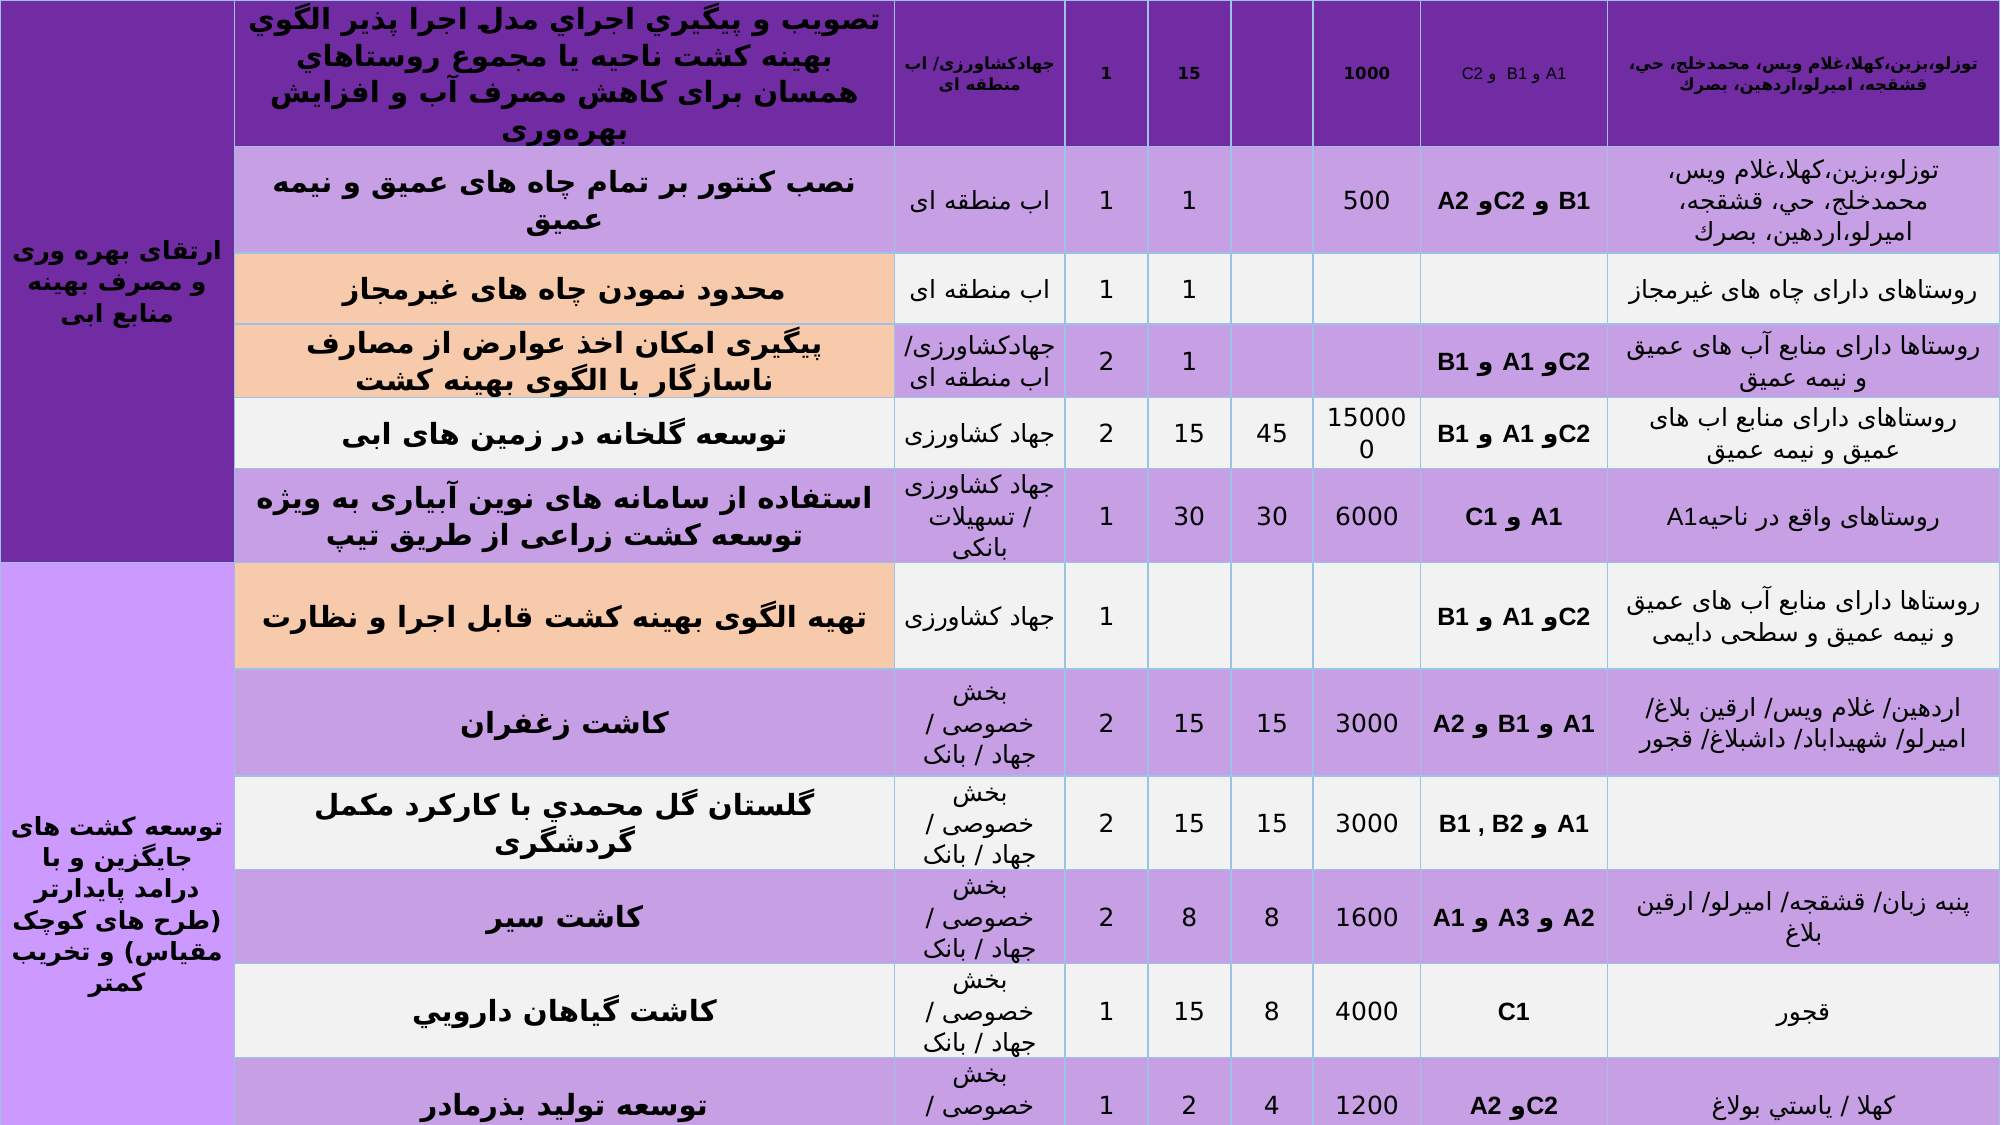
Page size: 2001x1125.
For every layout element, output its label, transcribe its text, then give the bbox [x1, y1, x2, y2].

table_cell A1 و B1 , B2 [1421, 777, 1607, 869]
table_cell 3000 [1314, 670, 1420, 775]
table_cell [1232, 325, 1312, 397]
table_cell A1 و C1 [1421, 469, 1607, 562]
table_cell بخش خصوصی / جهاد / بانک [895, 777, 1064, 869]
table_cell تهیه الگوی بهینه کشت قابل اجرا و نظارت [235, 563, 894, 668]
table_cell استفاده از سامانه های نوین آبیاری به ویژه توسعه کشت زراعی از طريق تیپ [235, 469, 894, 562]
table_cell اب منطقه ای [895, 147, 1064, 252]
table_cell [1314, 325, 1420, 397]
table_cell [1608, 777, 1999, 869]
table_cell جهادکشاورزی/ اب منطقه ای [895, 325, 1064, 397]
table_cell جهاد کشاورزی [895, 398, 1064, 468]
table_cell 2 [1066, 325, 1147, 397]
table_cell روستاها دارای منابع آب های عمیق و نیمه عمیق [1608, 325, 1999, 397]
table_cell [1149, 563, 1230, 668]
table_cell توسعه گلخانه در زمین های ابی [235, 398, 894, 468]
table_cell C2و A2 [1421, 1058, 1607, 1125]
table_cell 1 [1149, 325, 1230, 397]
table_cell [1232, 563, 1312, 668]
table_cell اردهين/ غلام ويس/ ارقين بلاغ/ اميرلو/ شهيداباد/ داشبلاغ/ قجور [1608, 670, 1999, 775]
table_cell 500 [1314, 147, 1420, 252]
table_cell [1232, 254, 1312, 323]
table_cell 2 [1149, 1058, 1230, 1125]
table_cell پیگیری امکان اخذ عوارض از مصارف ناسازگار با الگوی بهینه کشت [235, 325, 894, 397]
table_cell پنبه زبان/ قشقجه/ اميرلو/ ارقين بلاغ [1608, 870, 1999, 963]
table_cell A2 و A3 و A1 [1421, 870, 1607, 963]
table_cell 2 [1066, 870, 1147, 963]
table_cell C2و A1 و B1 [1421, 325, 1607, 397]
table_cell گلستان گل محمدي با کارکرد مکمل گردشگری [235, 777, 894, 869]
table_cell 30 [1232, 469, 1312, 562]
table_cell [1314, 254, 1420, 323]
table_cell توسعه توليد بذرمادر [235, 1058, 894, 1125]
table_cell روستاهای واقع در ناحیهA1 [1608, 469, 1999, 562]
table_cell B1 و C2و A2 [1421, 147, 1607, 252]
table_cell 1 [1066, 254, 1147, 323]
table_header جهادکشاورزی/ اب منطقه ای [895, 1, 1064, 146]
table_cell 1 [1066, 469, 1147, 562]
table_header 15 [1149, 1, 1230, 146]
table_cell 4000 [1314, 964, 1420, 1057]
table_cell بخش خصوصی / جهاد / بانک [895, 870, 1064, 963]
table_cell 15 [1232, 670, 1312, 775]
table_cell کاشت سير [235, 870, 894, 963]
table_cell محدود نمودن چاه های غیرمجاز [235, 254, 894, 323]
table_cell بخش خصوصی / جهاد / بانک [895, 670, 1064, 775]
table_cell 2 [1066, 777, 1147, 869]
table_header 1 [1066, 1, 1147, 146]
table_cell 2 [1066, 670, 1147, 775]
table_cell 1 [1149, 254, 1230, 323]
table_header 1000 [1314, 1, 1420, 146]
table_cell 15 [1232, 777, 1312, 869]
table_cell 1 [1066, 563, 1147, 668]
table_cell روستاهای دارای منابع اب های عمیق و نیمه عمیق [1608, 398, 1999, 468]
table_cell کهلا / ياستي بولاغ [1608, 1058, 1999, 1125]
table_header تصويب و پيگيري اجراي مدل اجرا پذیر الگوي بهينه کشت ناحيه يا مجموع روستاهاي همسان برای کاهش مصرف آب و افزایش بهره‌وری [235, 1, 894, 146]
table_cell 15 [1149, 777, 1230, 869]
table_cell C2و A1 و B1 [1421, 563, 1607, 668]
table_header A1 و B1 و C2 [1421, 1, 1607, 146]
table_cell 4 [1232, 1058, 1312, 1125]
table_cell 8 [1232, 964, 1312, 1057]
table_header توزلو،بزين،كهلا،غلام ويس، محمدخلج، حي، قشقجه، اميرلو،اردهين، بصرك [1608, 1, 1999, 146]
table_header [1232, 1, 1312, 146]
table_cell 3000 [1314, 777, 1420, 869]
table_cell 1 [1066, 147, 1147, 252]
table_cell بخش خصوصی / جهاد / بانک [895, 964, 1064, 1057]
table_cell توسعه کشت های جایگزین و با درامد پایدارتر (طرح های کوچک مقیاس) و تخریب کمتر [1, 563, 234, 1125]
table_cell 8 [1232, 870, 1312, 963]
table_cell 1600 [1314, 870, 1420, 963]
table_cell اب منطقه ای [895, 254, 1064, 323]
table_cell 15 [1149, 964, 1230, 1057]
table_cell C1 [1421, 964, 1607, 1057]
table_cell کاشت زغفران [235, 670, 894, 775]
table_cell 8 [1149, 870, 1230, 963]
table_cell 30 [1149, 469, 1230, 562]
table_cell 1 [1066, 964, 1147, 1057]
table_cell [1314, 563, 1420, 668]
table_cell 2 [1066, 398, 1147, 468]
table_header ارتقای بهره وری و مصرف بهینه منابع ابی [1, 1, 234, 562]
table_cell 6000 [1314, 469, 1420, 562]
table_cell 45 [1232, 398, 1312, 468]
table_cell 15 [1149, 398, 1230, 468]
table_cell توزلو،بزين،كهلا،غلام ويس، محمدخلج، حي، قشقجه، اميرلو،اردهين، بصرك [1608, 147, 1999, 252]
table_cell 1 [1066, 1058, 1147, 1125]
table_cell جهاد کشاورزی / تسهیلات بانکی [895, 469, 1064, 562]
table_cell 1 [1149, 147, 1230, 252]
table_cell 1200 [1314, 1058, 1420, 1125]
table_cell [1232, 147, 1312, 252]
table_cell بخش خصوصی / جهاد / بانک [895, 1058, 1064, 1125]
table_cell کاشت گياهان دارويي [235, 964, 894, 1057]
table_cell جهاد کشاورزی [895, 563, 1064, 668]
table_cell 150000 [1314, 398, 1420, 468]
table_cell نصب کنتور بر تمام چاه های عمیق و نیمه عمیق [235, 147, 894, 252]
table_cell [1421, 254, 1607, 323]
table_cell A1 و B1 و A2 [1421, 670, 1607, 775]
table_cell روستاهای دارای چاه های غیرمجاز [1608, 254, 1999, 323]
table_cell روستاها دارای منابع آب های عمیق و نیمه عمیق و سطحی دایمی [1608, 563, 1999, 668]
table_cell C2و A1 و B1 [1421, 398, 1607, 468]
table_cell قجور [1608, 964, 1999, 1057]
table_cell 15 [1149, 670, 1230, 775]
